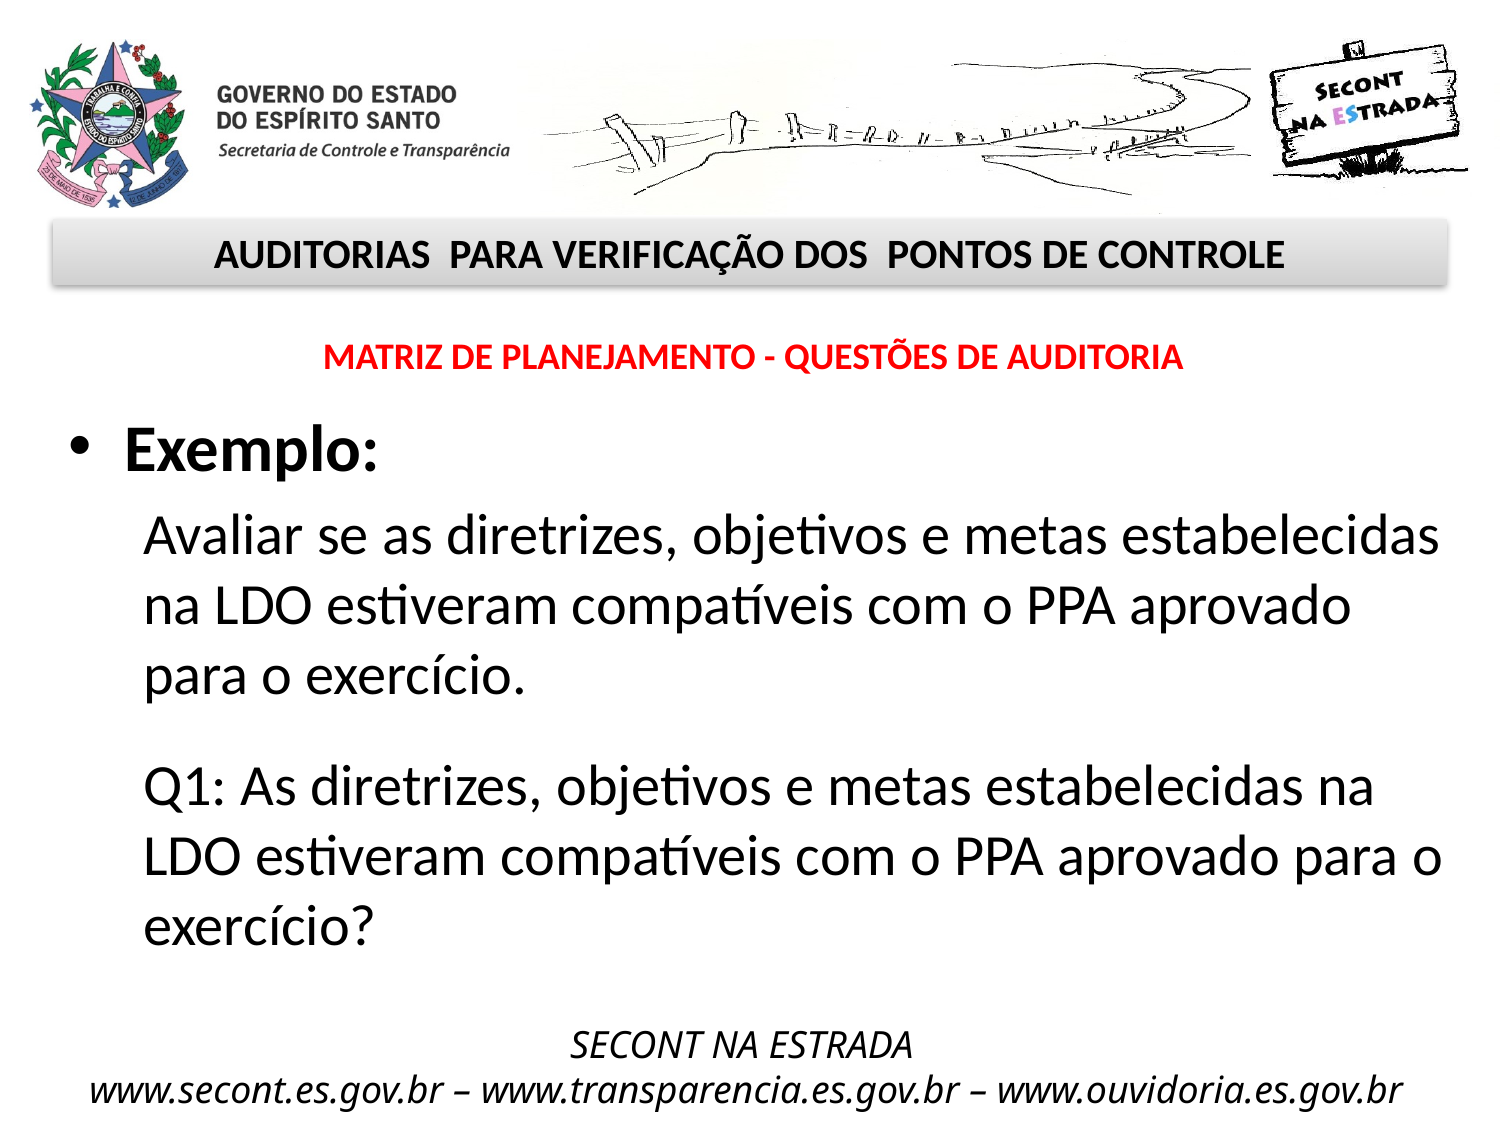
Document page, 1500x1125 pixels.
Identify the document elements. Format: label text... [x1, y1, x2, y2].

text_box SECONT NA ESTRADA www.secont.es.gov.br – www.transparencia.es.gov.br – www.ouvidoria.es.gov.br [0, 1013, 1497, 1119]
picture [517, 18, 1500, 215]
text_box Q1: As diretrizes, objetivos e metas estabelecidas na LDO estiveram compatíveis com o PPA aprovado para o exercício? [53, 739, 1463, 1000]
text_box MATRIZ DE PLANEJAMENTO - QUESTÕES DE AUDITORIA [44, 324, 1463, 385]
list Exemplo: Avaliar se as diretrizes, objetivos e metas estabelecidas na LDO estiveram compatíveis com o PPA aprovado para o exercício. [53, 397, 1474, 728]
text_box AUDITORIAS PARA VERIFICAÇÃO DOS PONTOS DE CONTROLE [52, 219, 1448, 285]
picture [29, 39, 514, 208]
